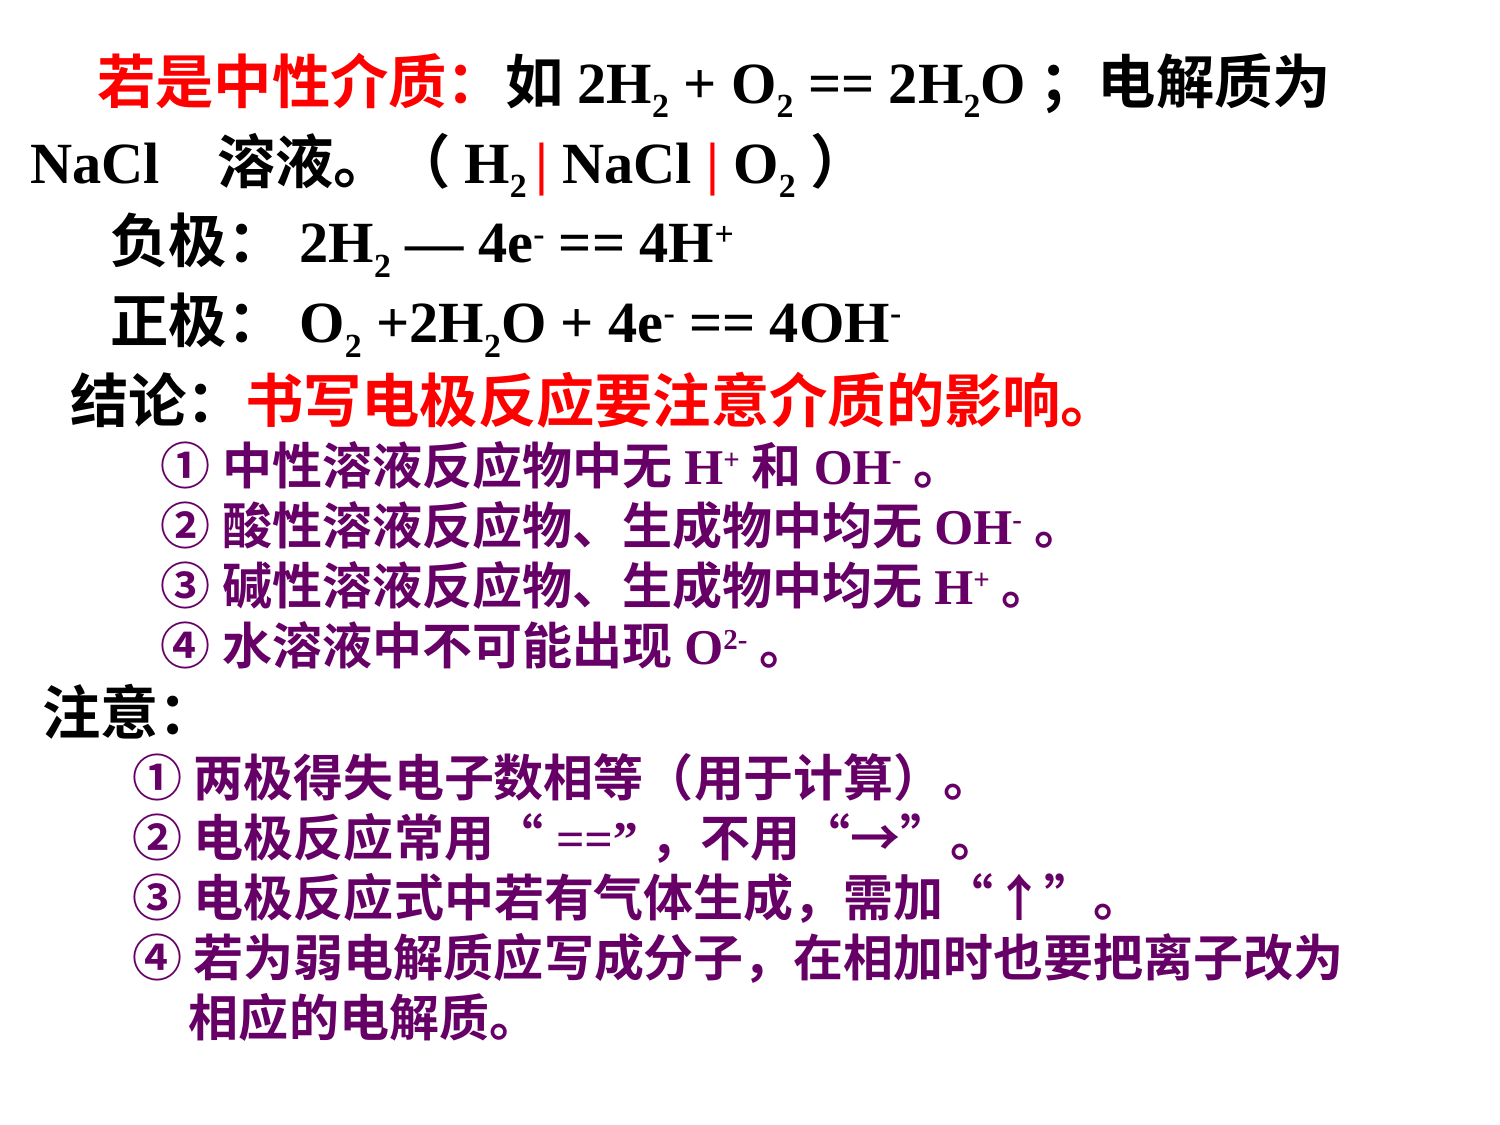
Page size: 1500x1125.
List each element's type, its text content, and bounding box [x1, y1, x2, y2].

text_box 结论：书写电极反应要注意介质的影响。 ①中性溶液反应物中无H+和OH-。 ②酸性溶液反应物、生成物中均无OH-。 ③碱性溶液反应物、生成物中均无H+。 ④水溶液中不可能出现O2-。 [55, 356, 1187, 668]
text_box 注意： ①两极得失电子数相等（用于计算）。 ②电极反应常用“==”，不用“→”。 ③电极反应式中若有气体生成，需加“↑”。 ④若为弱电解质应写成分子，在相加时也要把离子改为 相应的电解质。 [27, 668, 1438, 1054]
text_box 若是中性介质：如2H2 + O2 == 2H2O；电解质为 NaCl 溶液。（H2 | NaCl | O2） 负极：2H2 — 4e- == 4H+ 正极：O2 +2H2O + 4e- == 4OH- [15, 37, 1399, 372]
